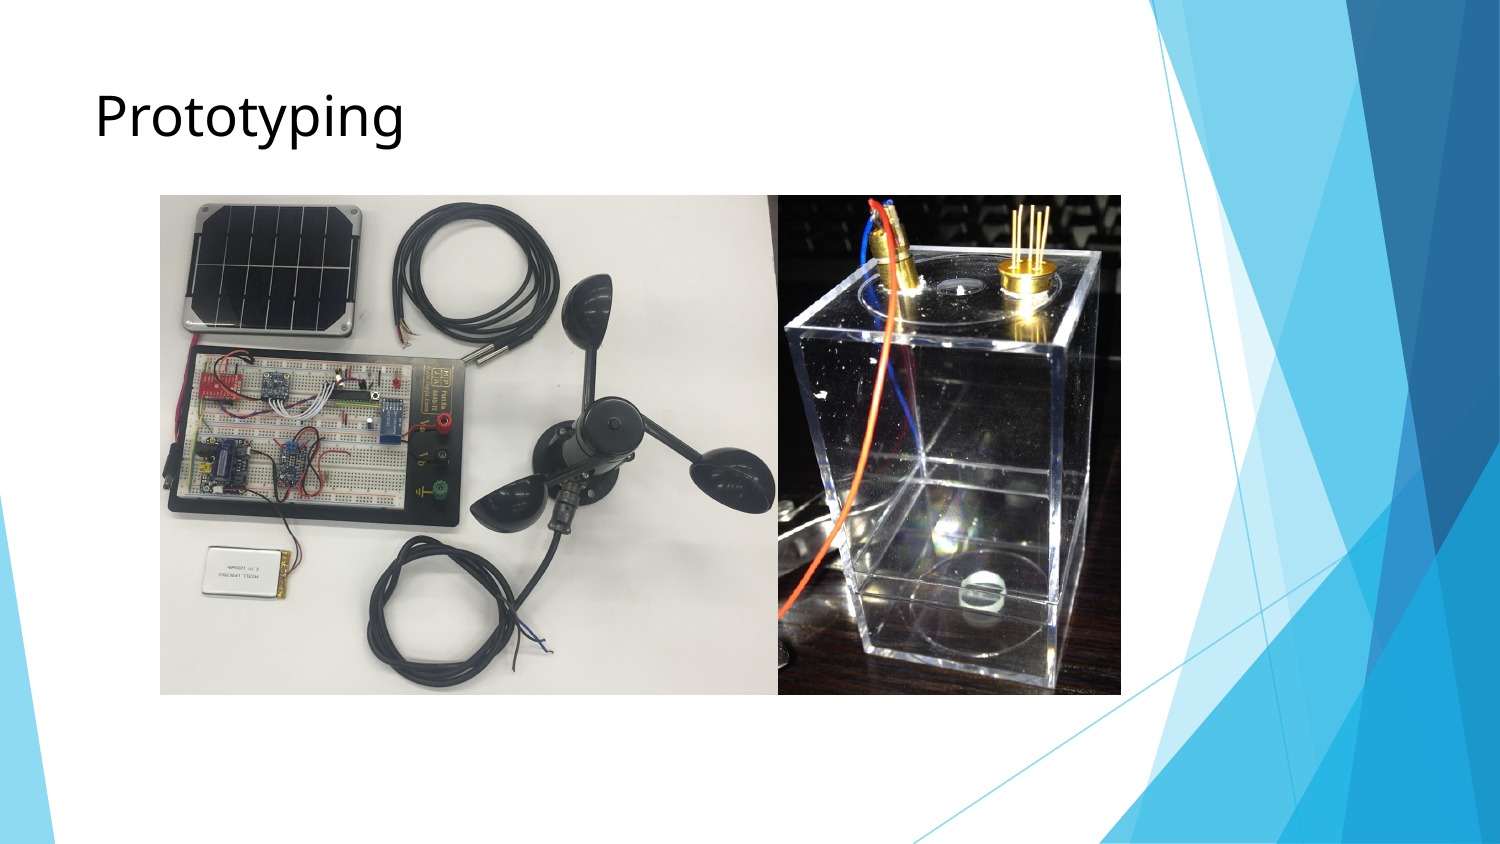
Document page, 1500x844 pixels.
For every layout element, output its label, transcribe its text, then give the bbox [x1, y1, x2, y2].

picture [159, 195, 1121, 695]
title Prototyping [83, 75, 1141, 238]
